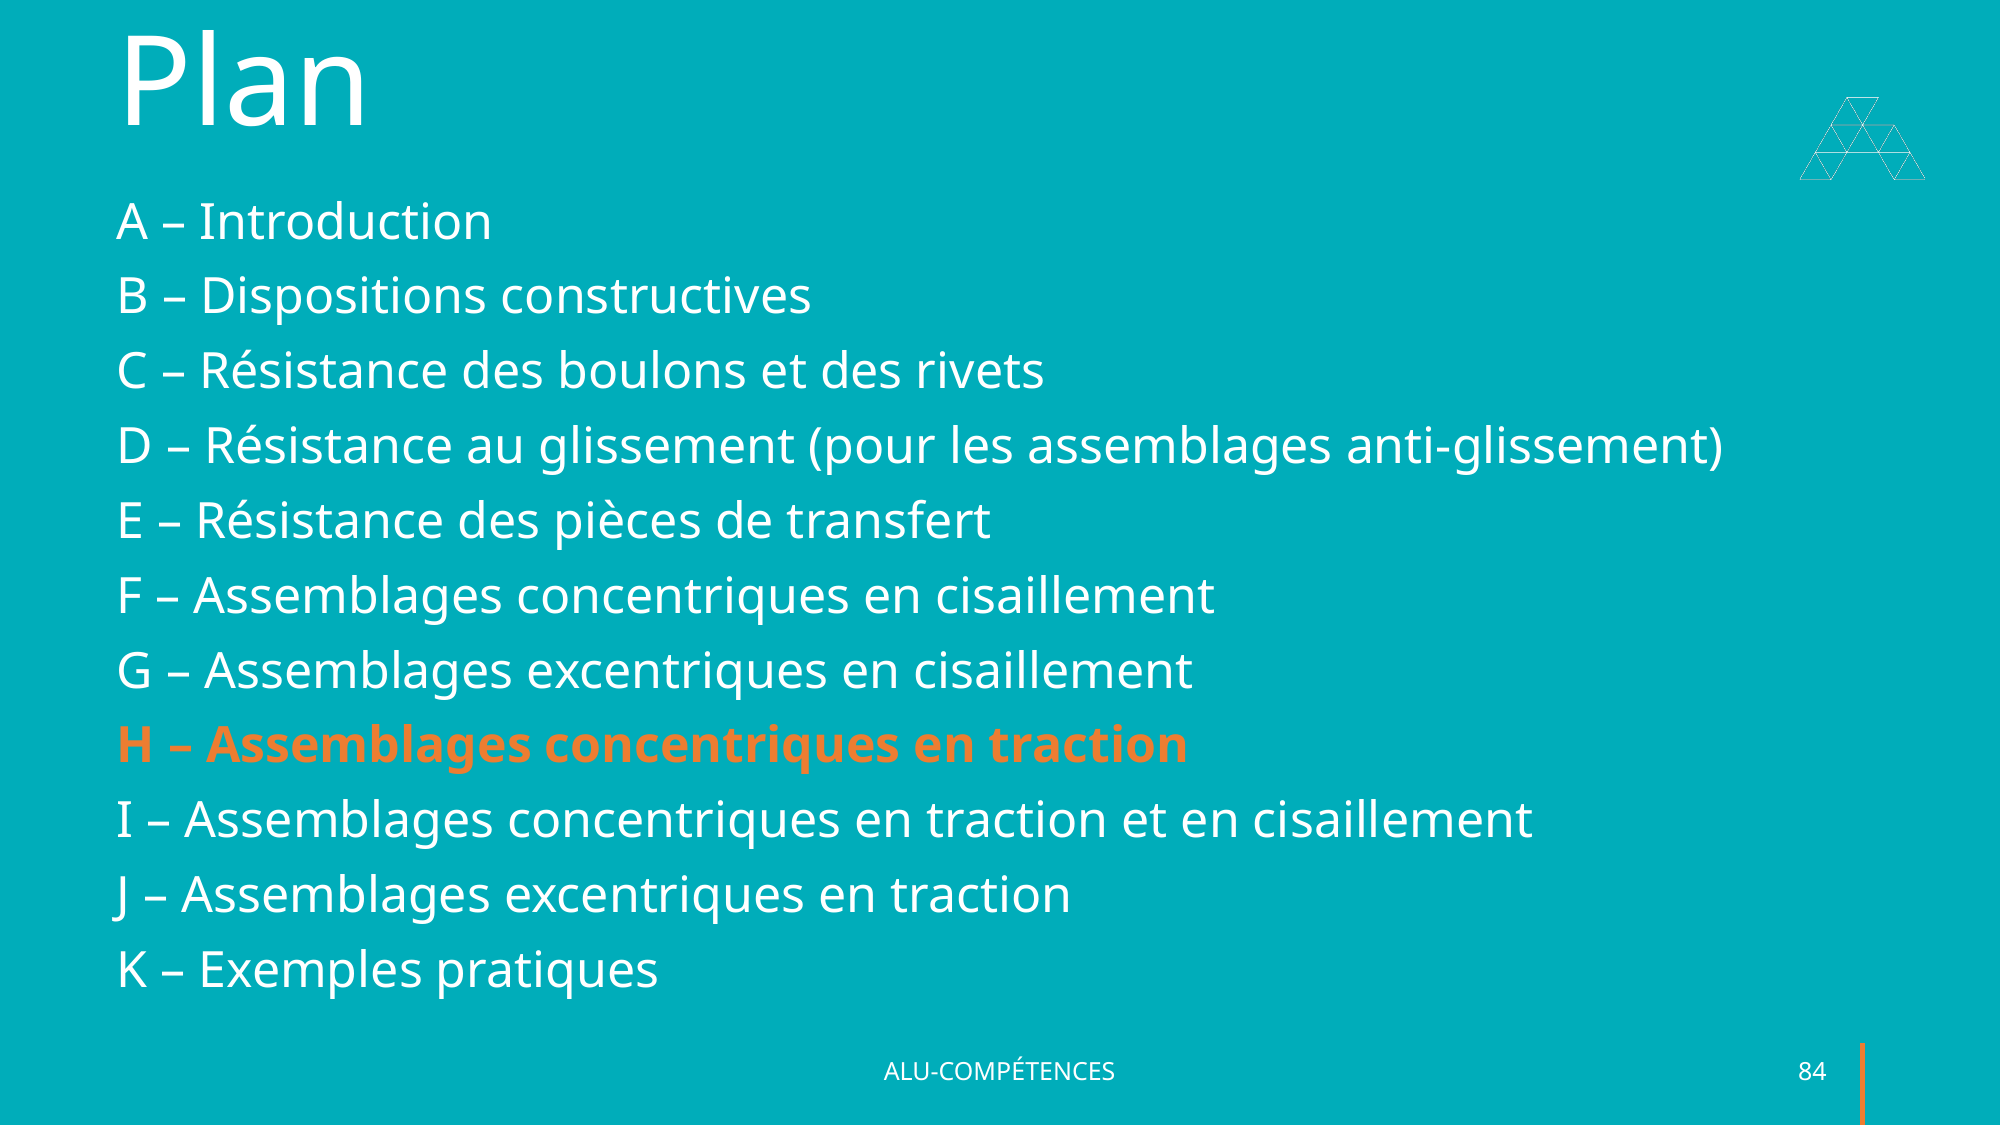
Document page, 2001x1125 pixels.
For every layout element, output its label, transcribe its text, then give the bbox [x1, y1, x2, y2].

slide_number 84 [1643, 1073, 1842, 1103]
title Plan [116, 17, 1728, 170]
list A – Introduction B – Dispositions constructives C – Résistance des boulons et des rivets D – Résistance au glissement (pour les assemblages anti-glissement) E – Résistance des pièces de transfert F – Assemblages concentriques en cisaillement G – Assemblages excentriques en cisaillement H – Assemblages concentriques en traction I – Assemblages concentriques en traction et en cisaillement J – Assemblages excentriques en traction K – Exemples pratiques [116, 196, 1842, 1073]
footer ALU-COMPÉTENCES [662, 1073, 1338, 1103]
